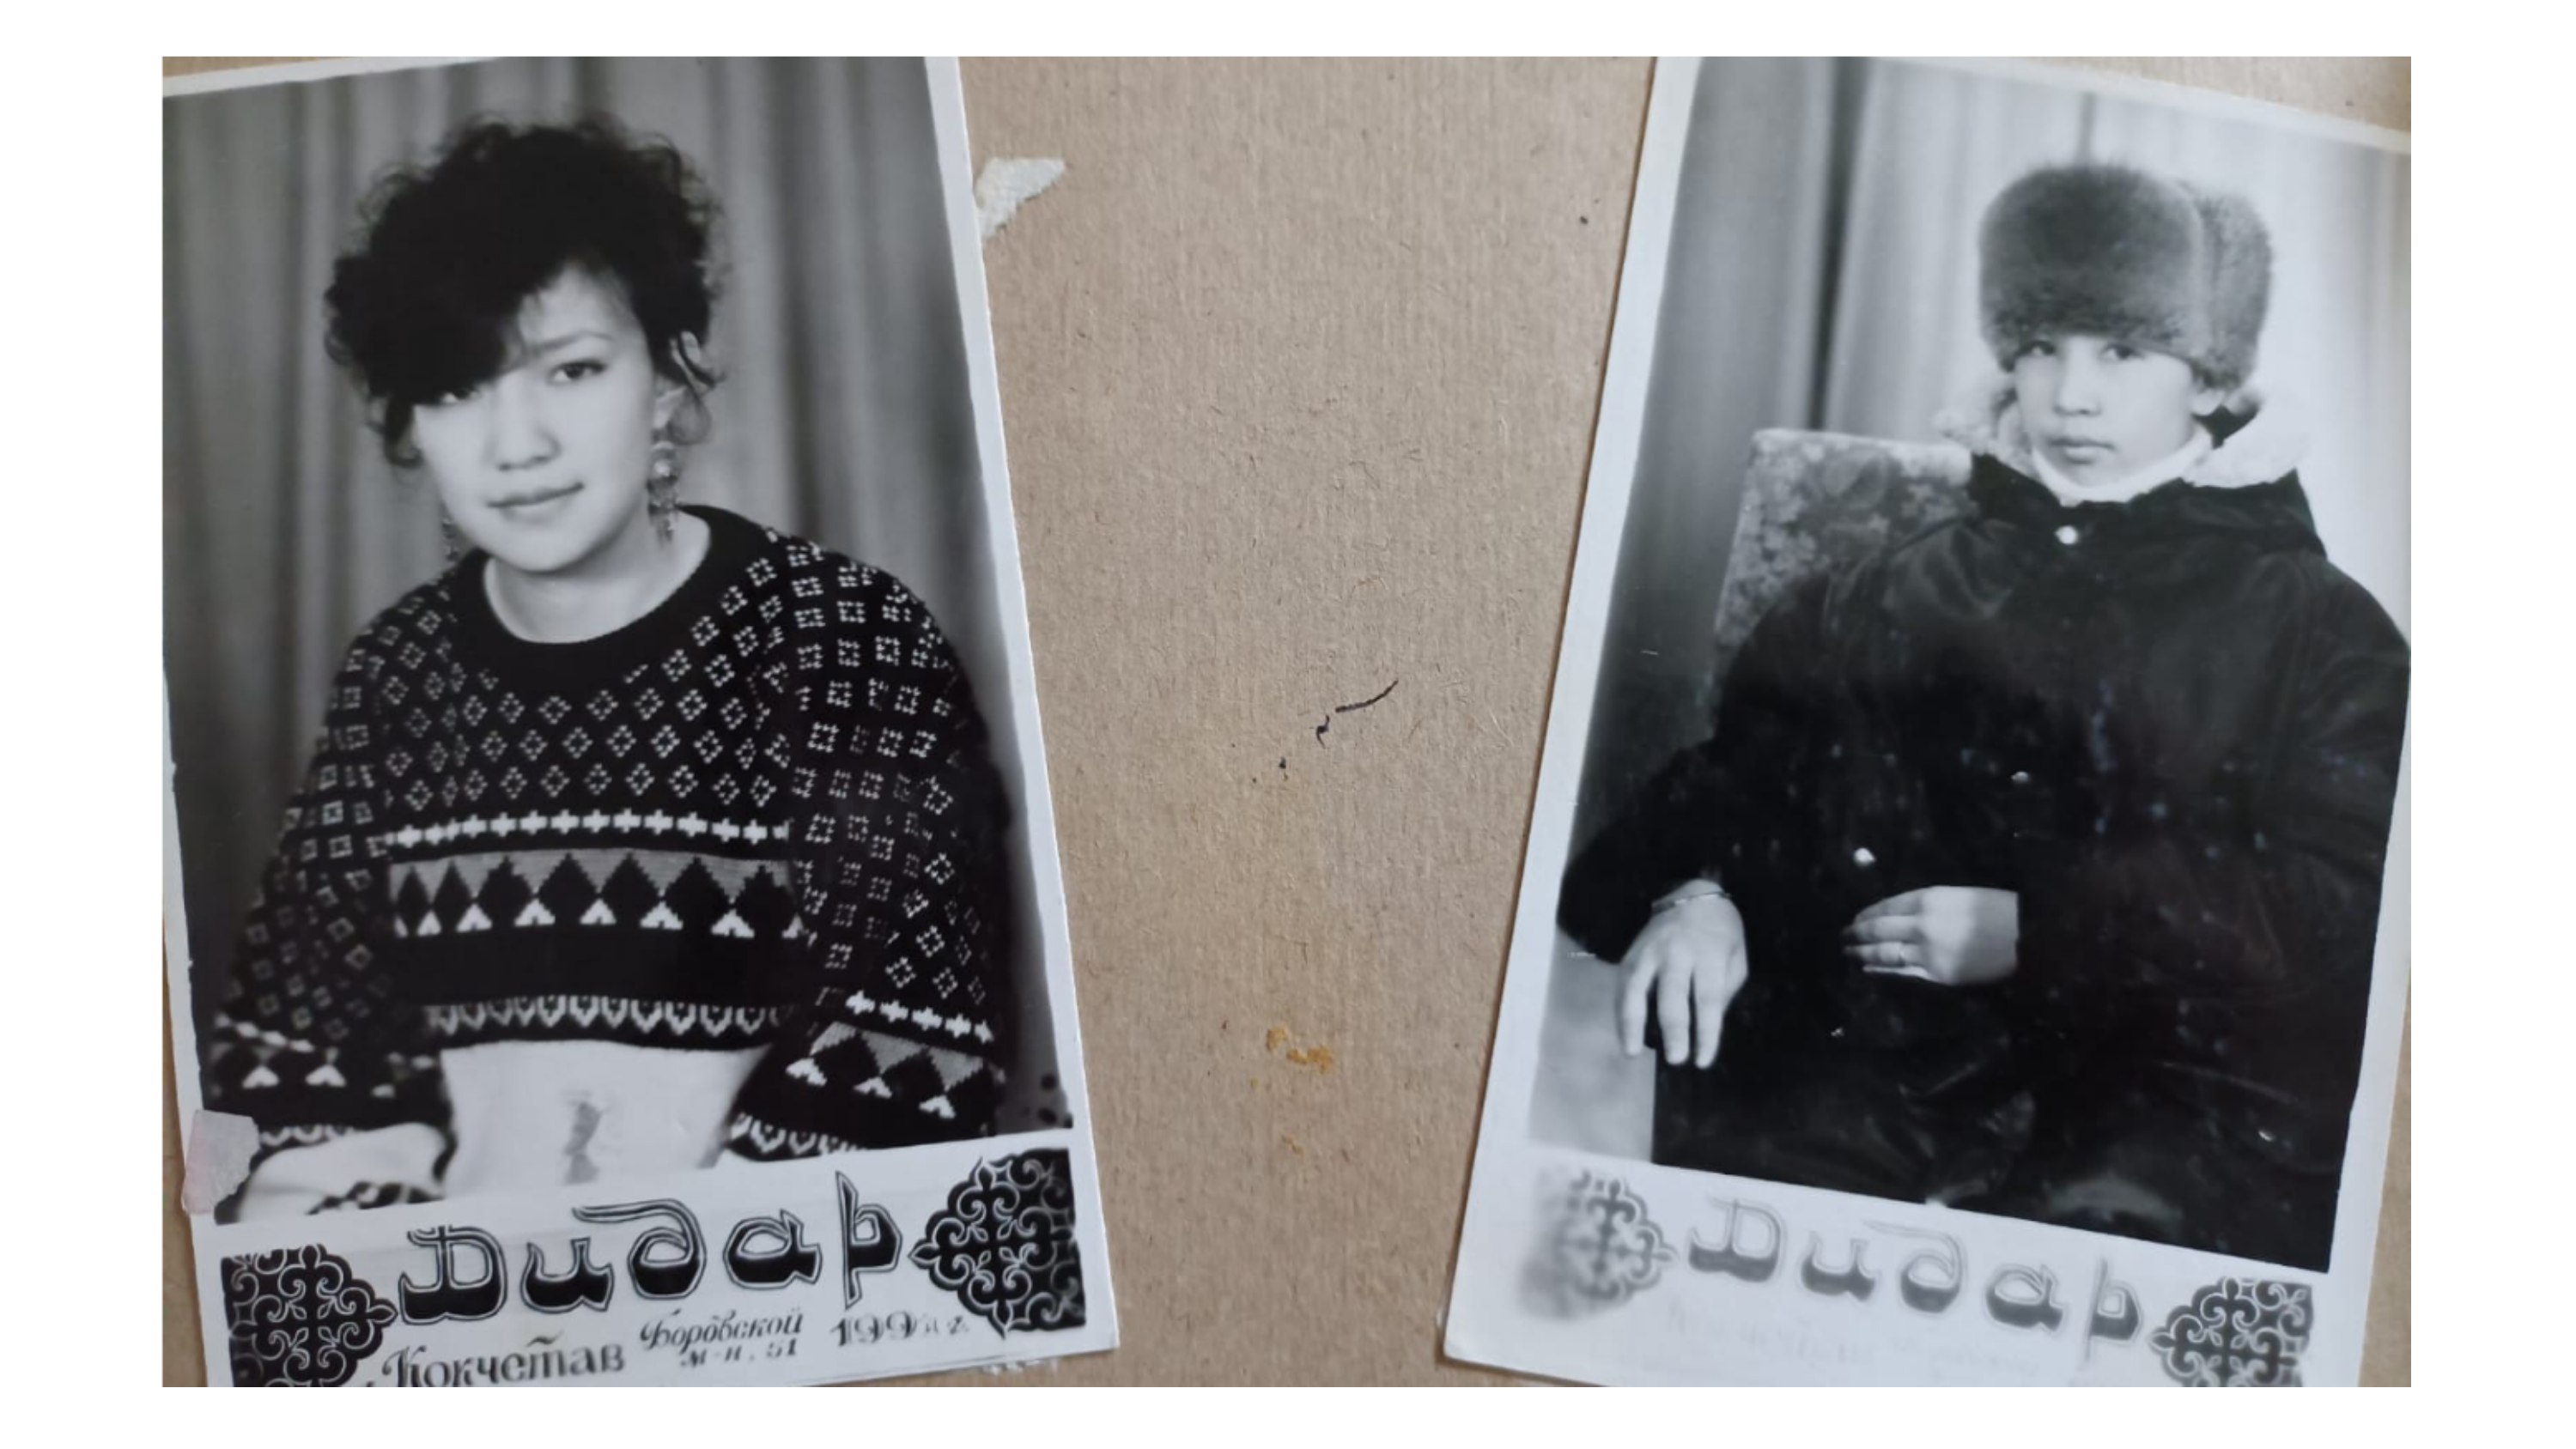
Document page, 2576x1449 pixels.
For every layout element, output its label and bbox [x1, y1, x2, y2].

picture [165, 0, 2409, 1449]
